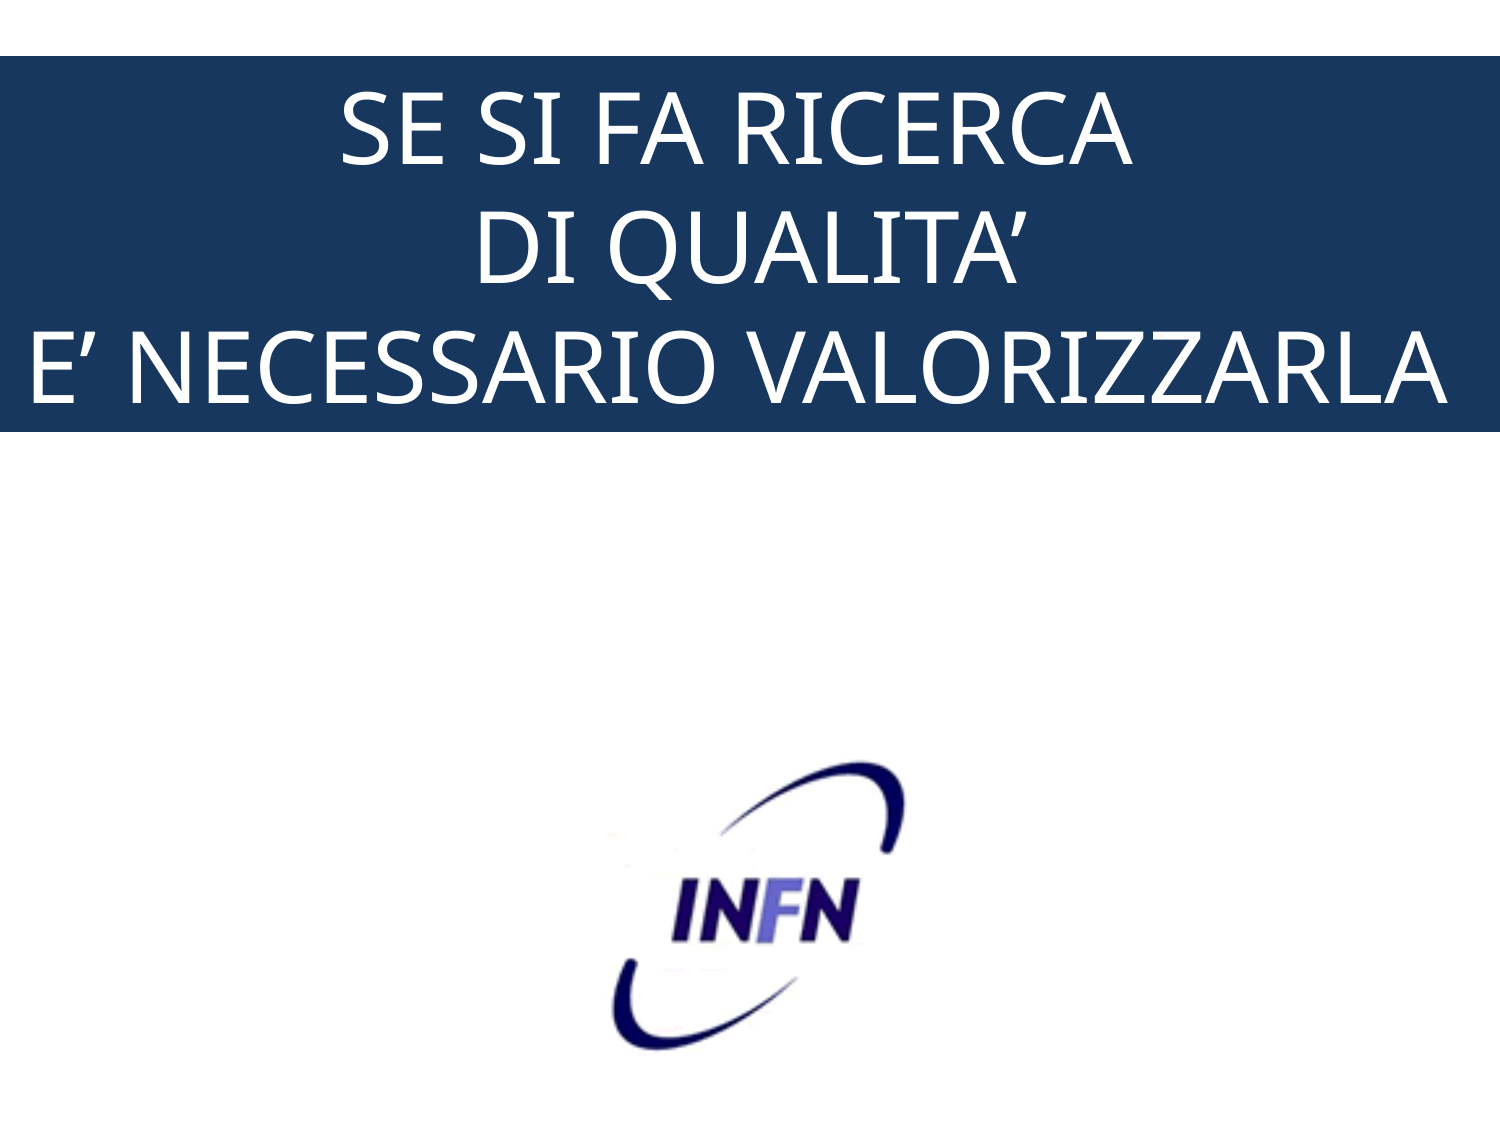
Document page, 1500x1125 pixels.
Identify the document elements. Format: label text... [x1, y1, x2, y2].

text_box SE SI FA RICERCA DI QUALITA’ E’ NECESSARIO VALORIZZARLA [0, 56, 1500, 432]
picture [601, 756, 915, 1057]
